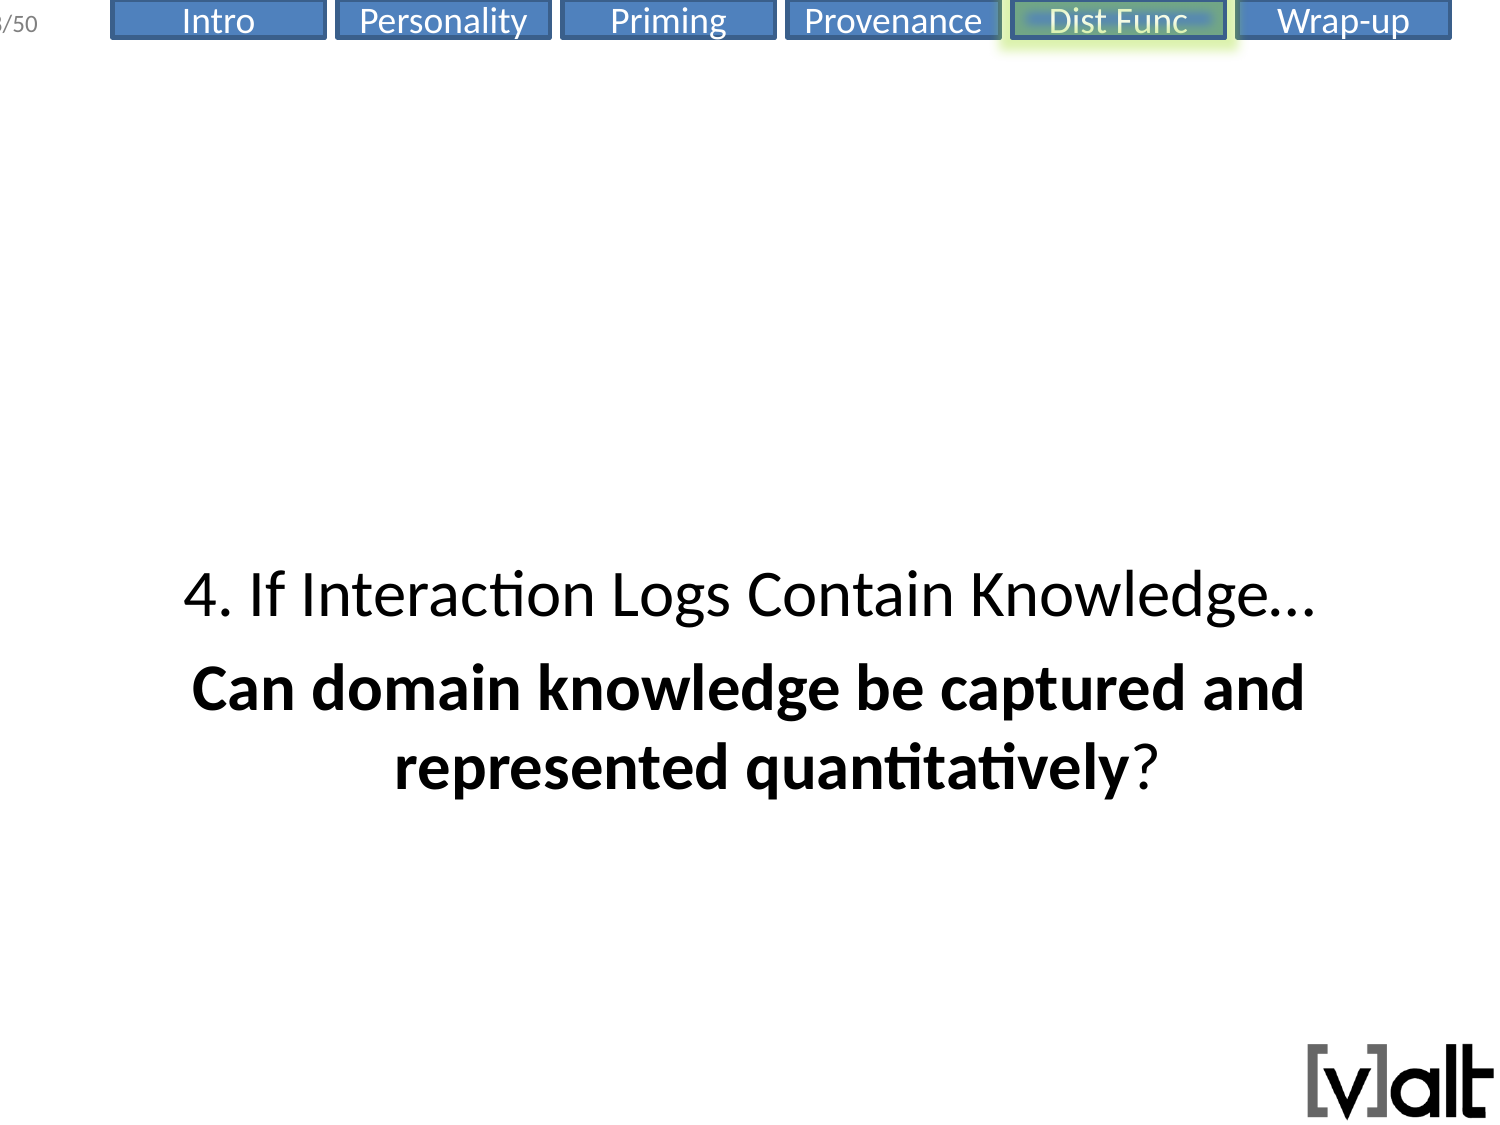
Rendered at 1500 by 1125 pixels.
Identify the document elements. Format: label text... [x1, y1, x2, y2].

text_box [1010, 0, 1227, 40]
picture [1299, 1034, 1500, 1125]
list 4. If Interaction Logs Contain Knowledge… Can domain knowledge be captured and represented quantitatively? [75, 262, 1425, 1005]
